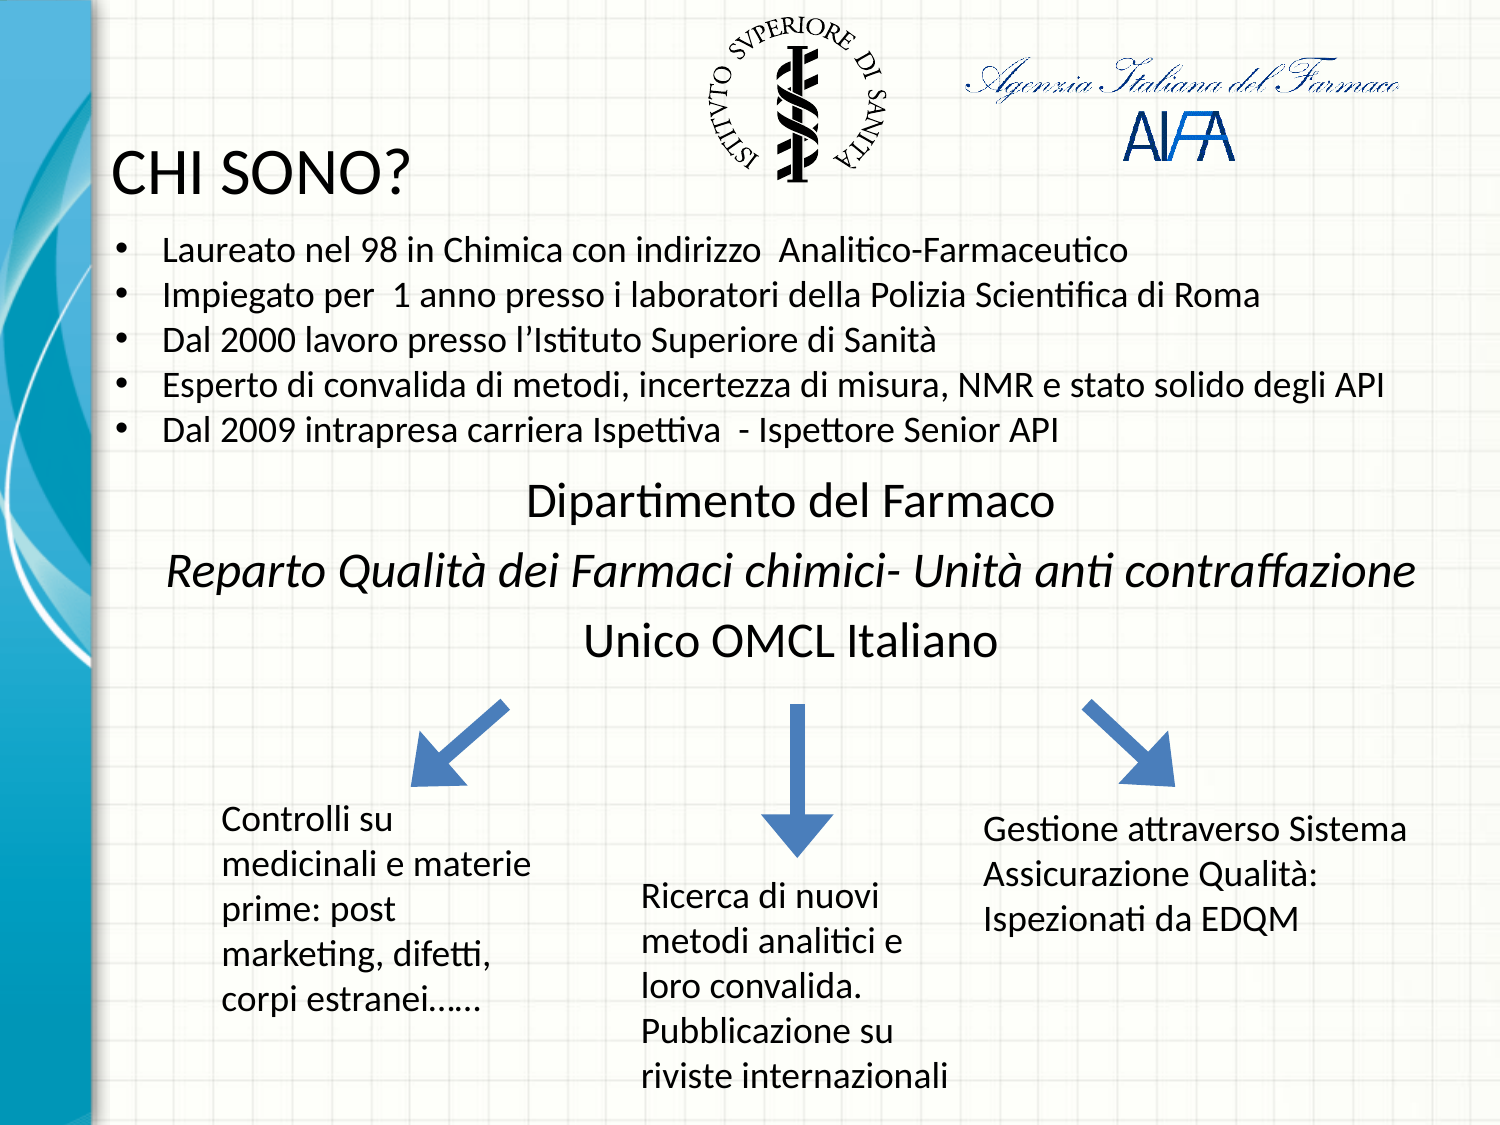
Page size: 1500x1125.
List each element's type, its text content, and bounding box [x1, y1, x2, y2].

text_box Controlli su medicinali e materie prime: post marketing, difetti, corpi estranei…… [206, 786, 550, 1027]
text_box Gestione attraverso Sistema Assicurazione Qualità: Ispezionati da EDQM [968, 796, 1440, 947]
text_box Ricerca di nuovi metodi analitici e loro convalida. Pubblicazione su riviste internazionali [625, 863, 969, 1103]
title CHI SONO? [96, 116, 1422, 220]
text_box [410, 703, 506, 788]
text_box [707, 16, 887, 183]
list Dipartimento del Farmaco Reparto Qualità dei Farmaci chimici- Unità anti contraffazione Unico OMCL Italiano [128, 459, 1454, 1125]
picture [0, 0, 1500, 1125]
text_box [1086, 703, 1176, 788]
text_box Laureato nel 98 in Chimica con indirizzo Analitico-Farmaceutico Impiegato per 1 anno presso i laboratori della Polizia Scientifica di Roma Dal 2000 lavoro presso l’Istituto Superiore di Sanità Esperto di convalida di metodi, incertezza di misura, NMR e stato solido degli API Dal 2009 intrapresa carriera Ispettiva - Ispettore Senior API [100, 217, 1440, 458]
